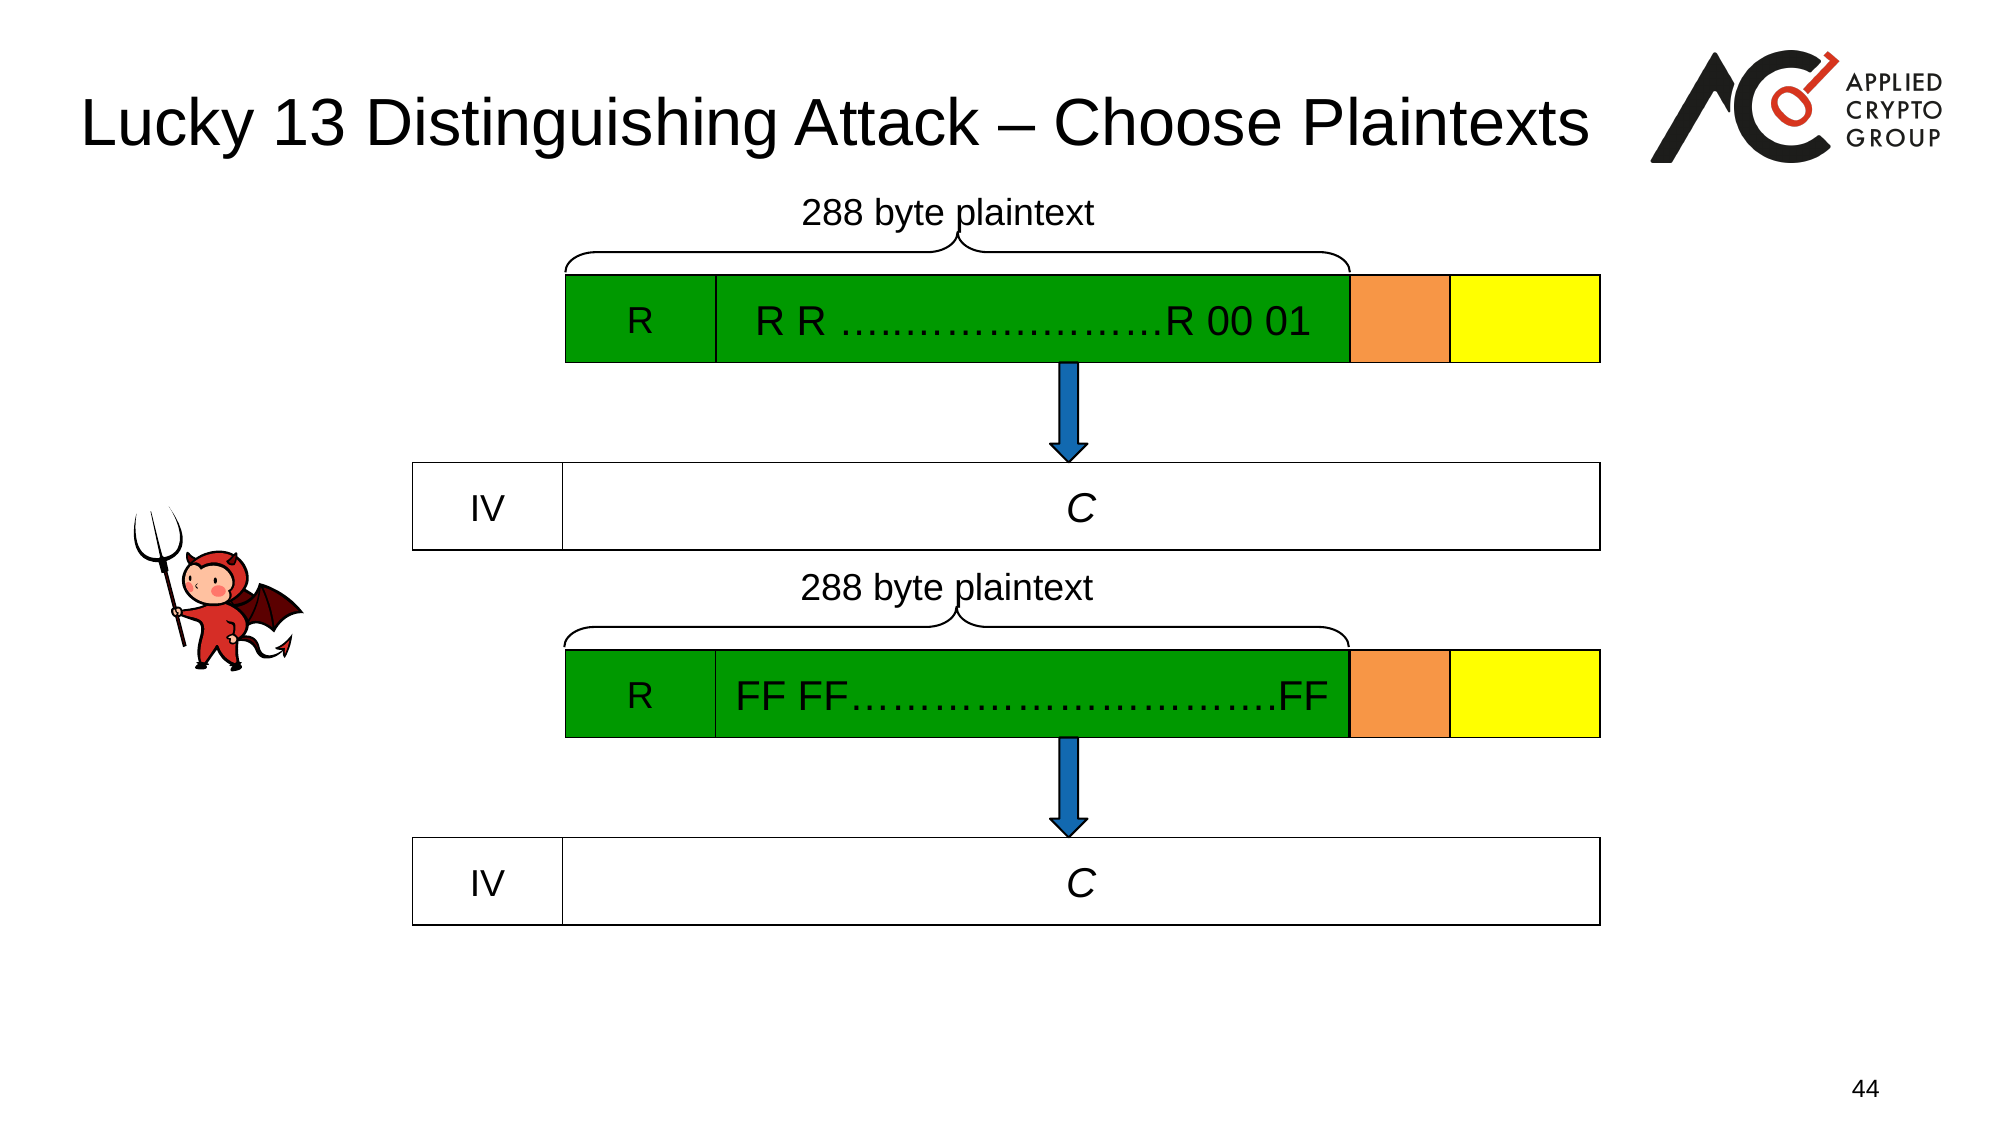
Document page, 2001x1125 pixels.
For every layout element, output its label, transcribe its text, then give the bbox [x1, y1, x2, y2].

text_box 288 byte plaintext [785, 555, 1109, 616]
text_box IV [412, 837, 563, 925]
text_box 288 byte plaintext [786, 180, 1110, 241]
text_box C [563, 462, 1600, 550]
text_box Lucky 13 Distinguishing Attack – Choose Plaintexts [71, 78, 1668, 186]
text_box [564, 616, 1349, 648]
picture [1649, 50, 1943, 164]
text_box [1449, 649, 1600, 738]
picture [122, 506, 304, 672]
text_box [1050, 737, 1088, 838]
text_box [1050, 362, 1088, 463]
text_box [1449, 274, 1600, 363]
text_box R [565, 649, 716, 738]
text_box FF FF………………………….FF [716, 649, 1349, 738]
text_box C [563, 837, 1600, 925]
text_box [1350, 274, 1449, 363]
slide_number 44 [1827, 1069, 1880, 1106]
text_box R R …..……….………R 00 01 [716, 274, 1350, 363]
text_box [565, 241, 1350, 273]
text_box IV [412, 462, 563, 550]
text_box R [565, 274, 716, 363]
text_box [1350, 649, 1449, 738]
